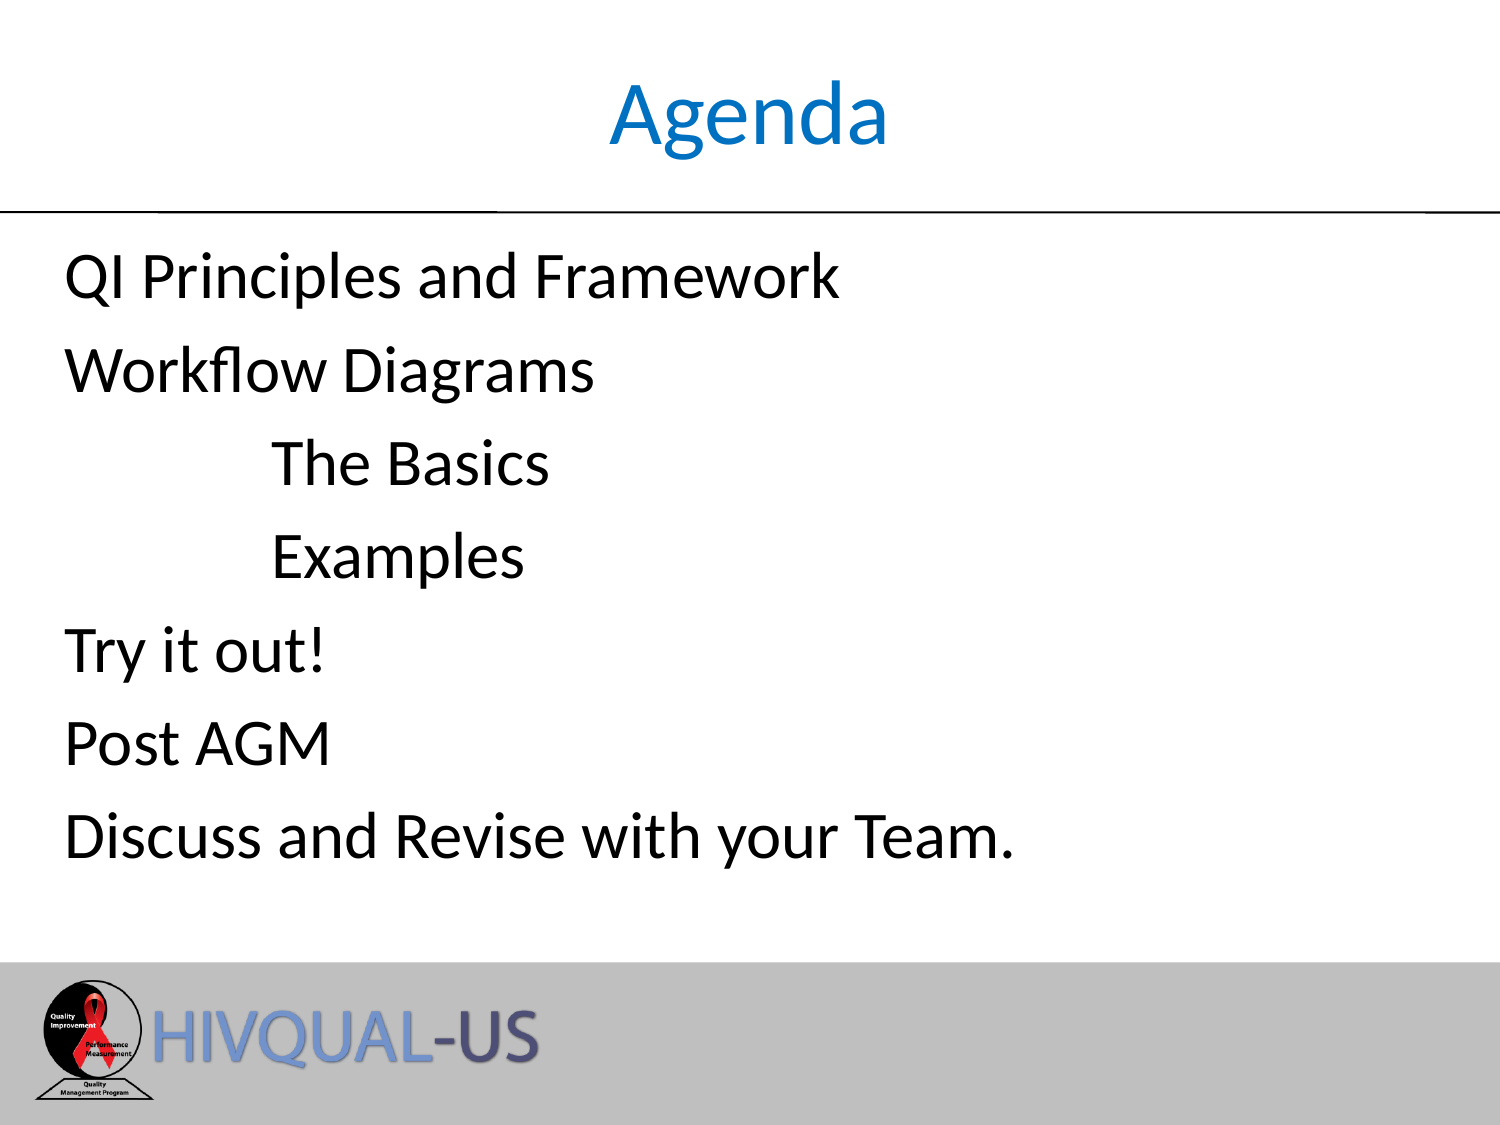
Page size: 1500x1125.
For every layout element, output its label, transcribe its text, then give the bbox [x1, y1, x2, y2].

title Agenda [75, 45, 1425, 233]
list QI Principles and Framework Workflow Diagrams The Basics Examples Try it out! Post AGM Discuss and Revise with your Team. [50, 224, 1400, 968]
picture [24, 974, 588, 1117]
